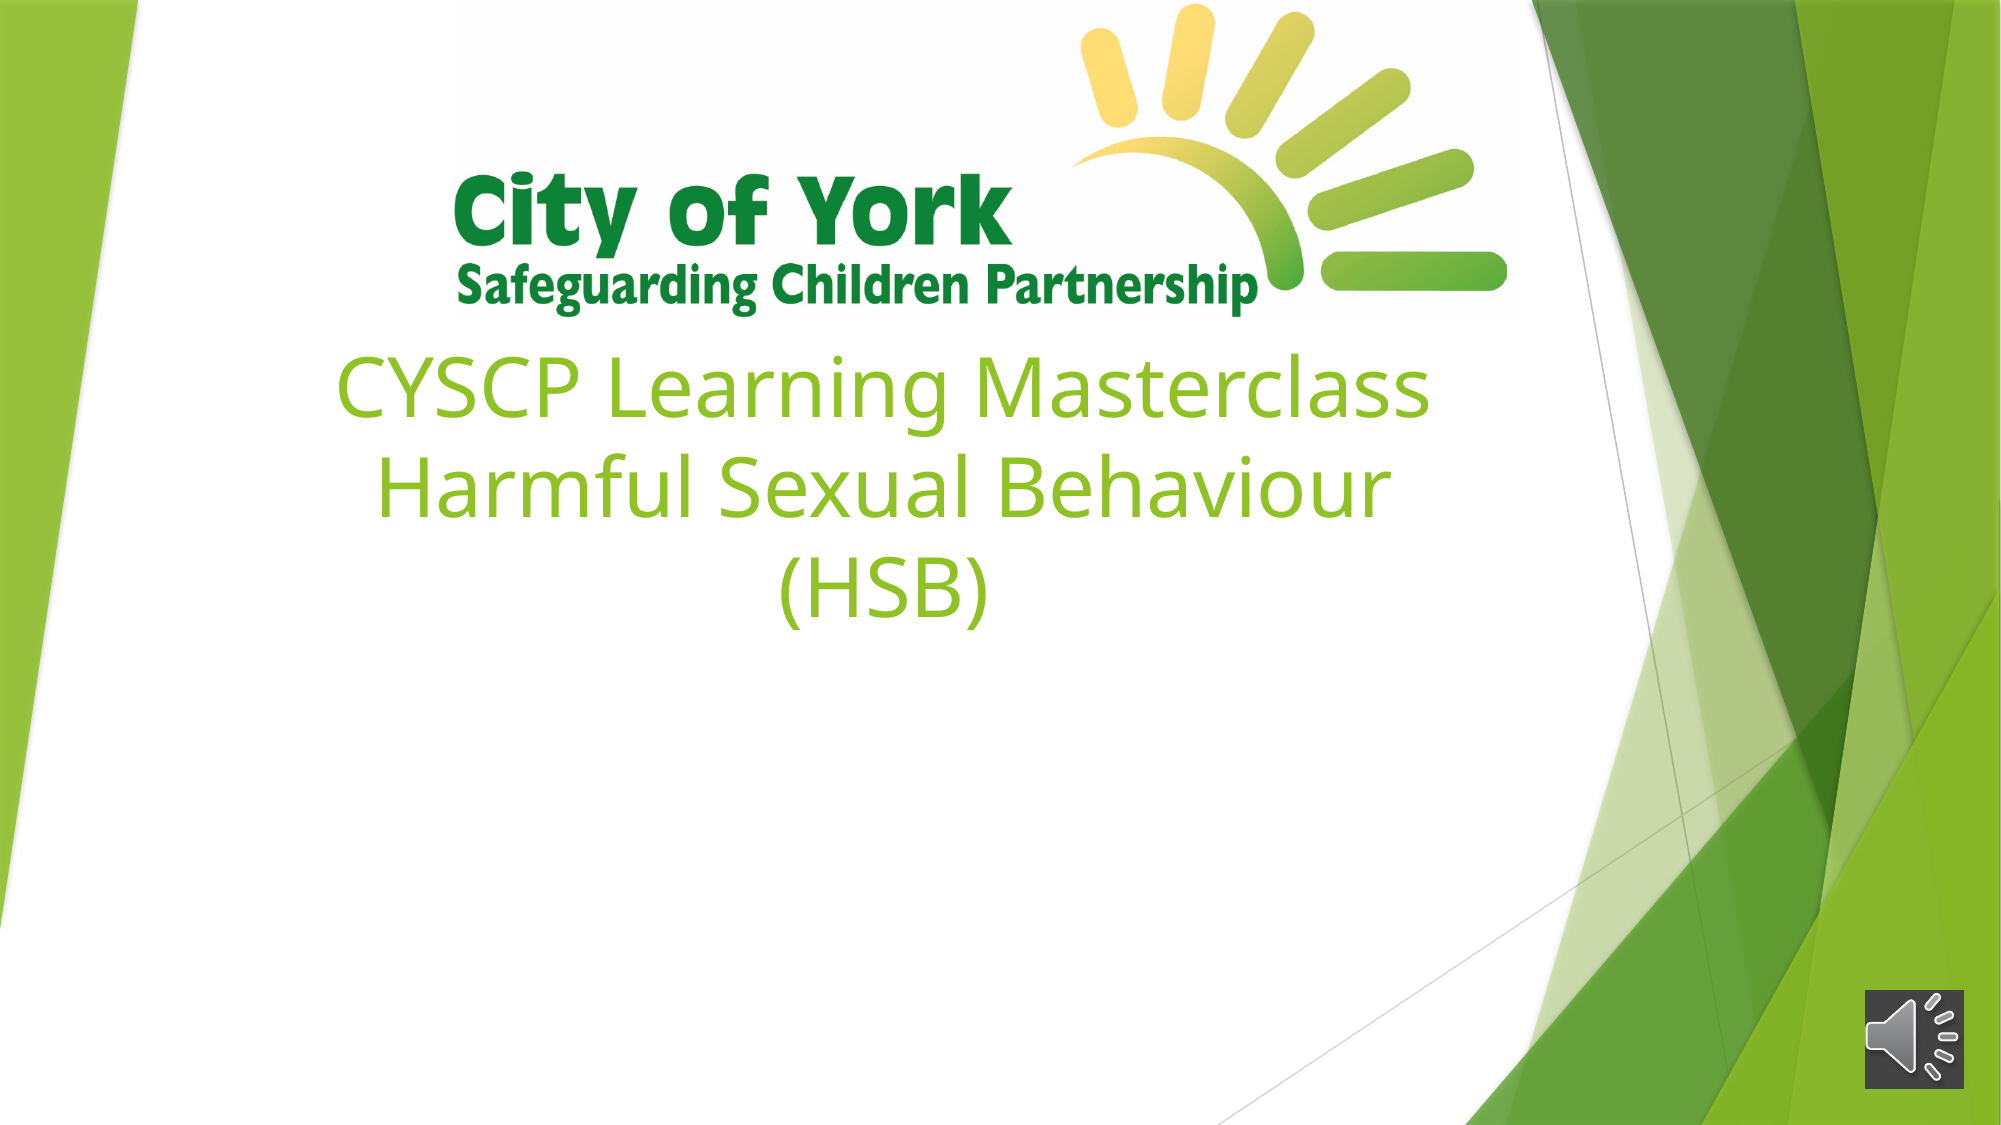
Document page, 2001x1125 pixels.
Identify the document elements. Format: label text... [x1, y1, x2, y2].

title CYSCP Learning Masterclass Harmful Sexual Behaviour (HSB) [247, 394, 1522, 642]
picture [1864, 989, 1966, 1091]
picture [453, 0, 1522, 320]
